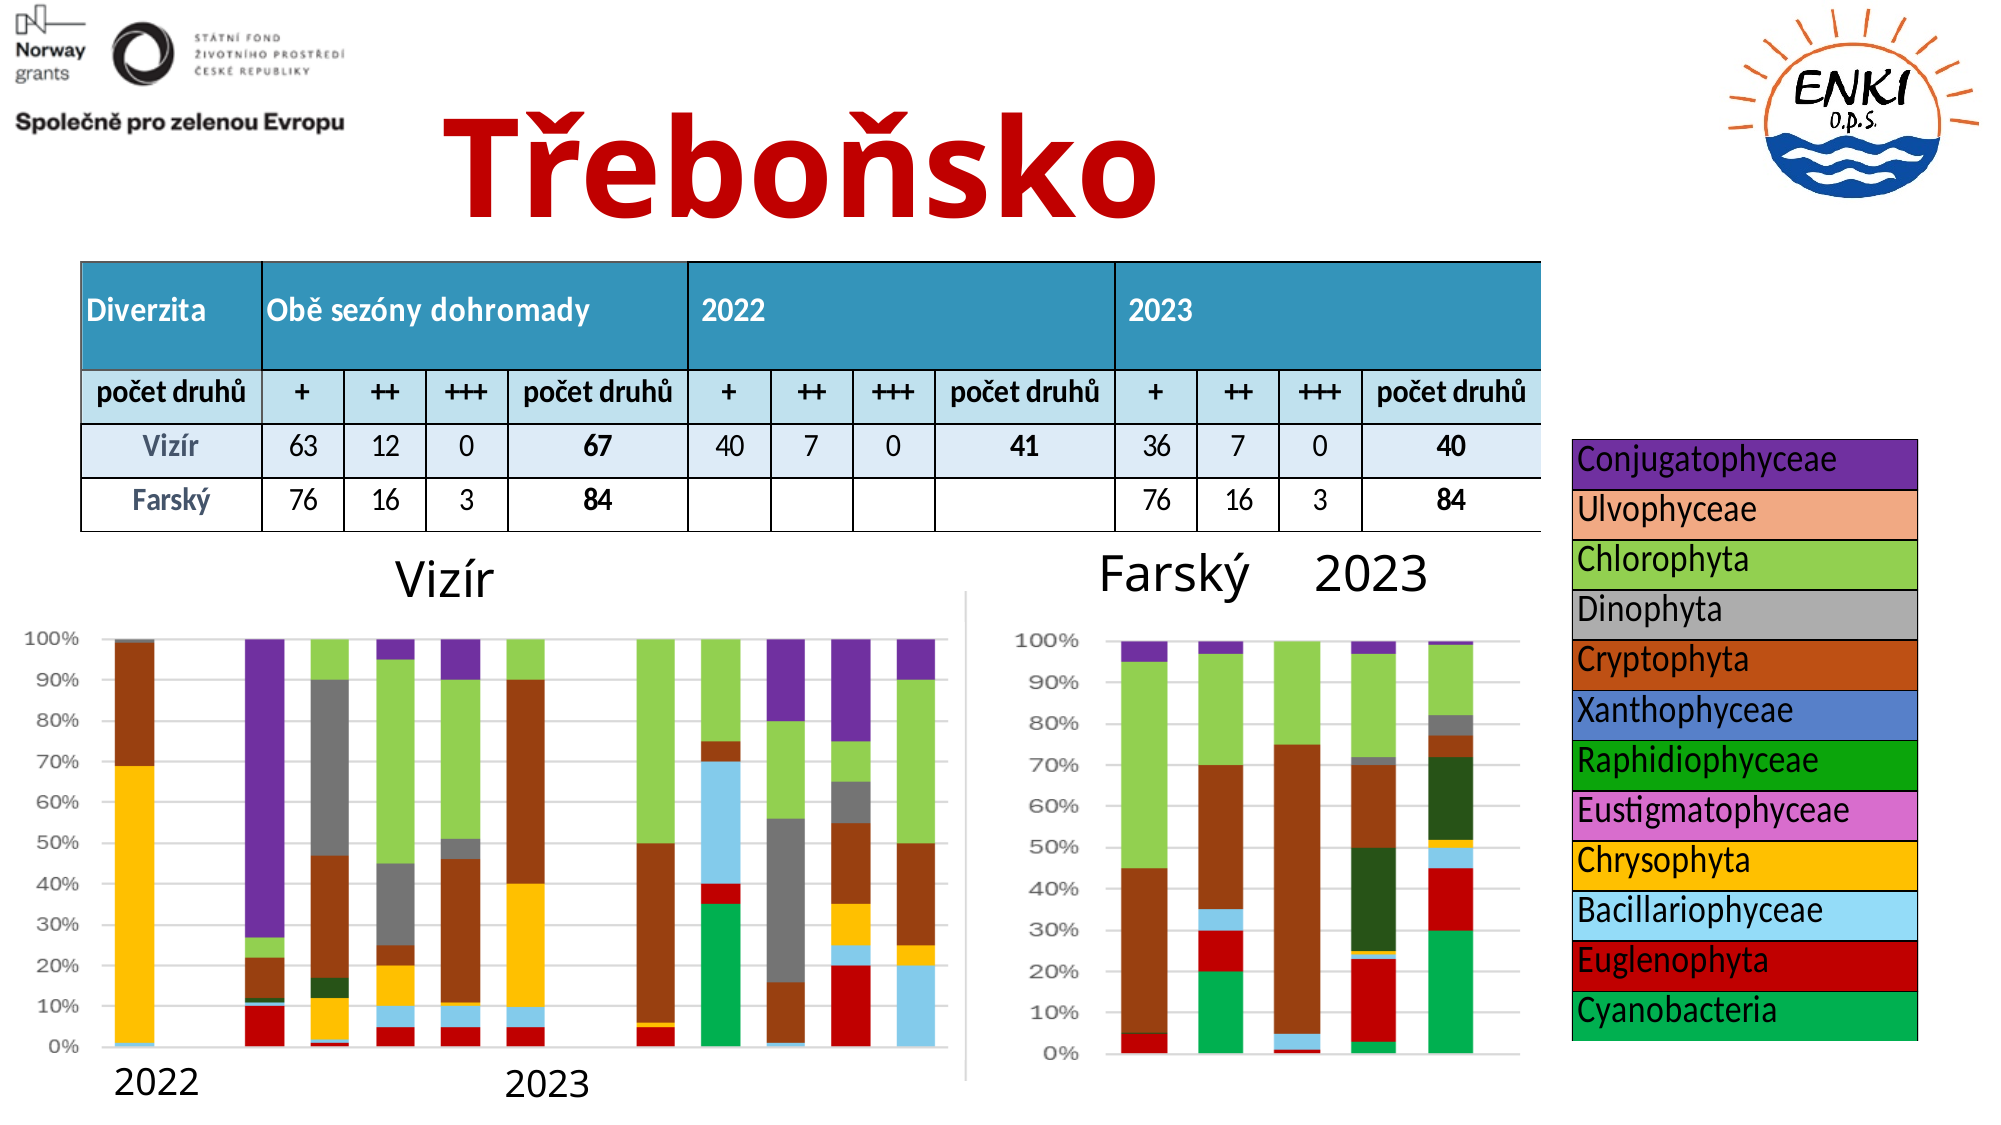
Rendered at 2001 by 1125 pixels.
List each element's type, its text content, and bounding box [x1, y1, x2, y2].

picture [1571, 438, 1921, 1043]
picture [1718, 0, 1991, 206]
text_box Farský 2023 [1084, 535, 1444, 590]
text_box 2023 [489, 1061, 606, 1113]
text_box Vizír [341, 539, 537, 615]
picture [9, 0, 353, 146]
picture [9, 590, 1521, 1082]
picture [79, 260, 1544, 535]
text_box Třeboňsko [426, 72, 1178, 252]
text_box 2022 [99, 1061, 215, 1111]
